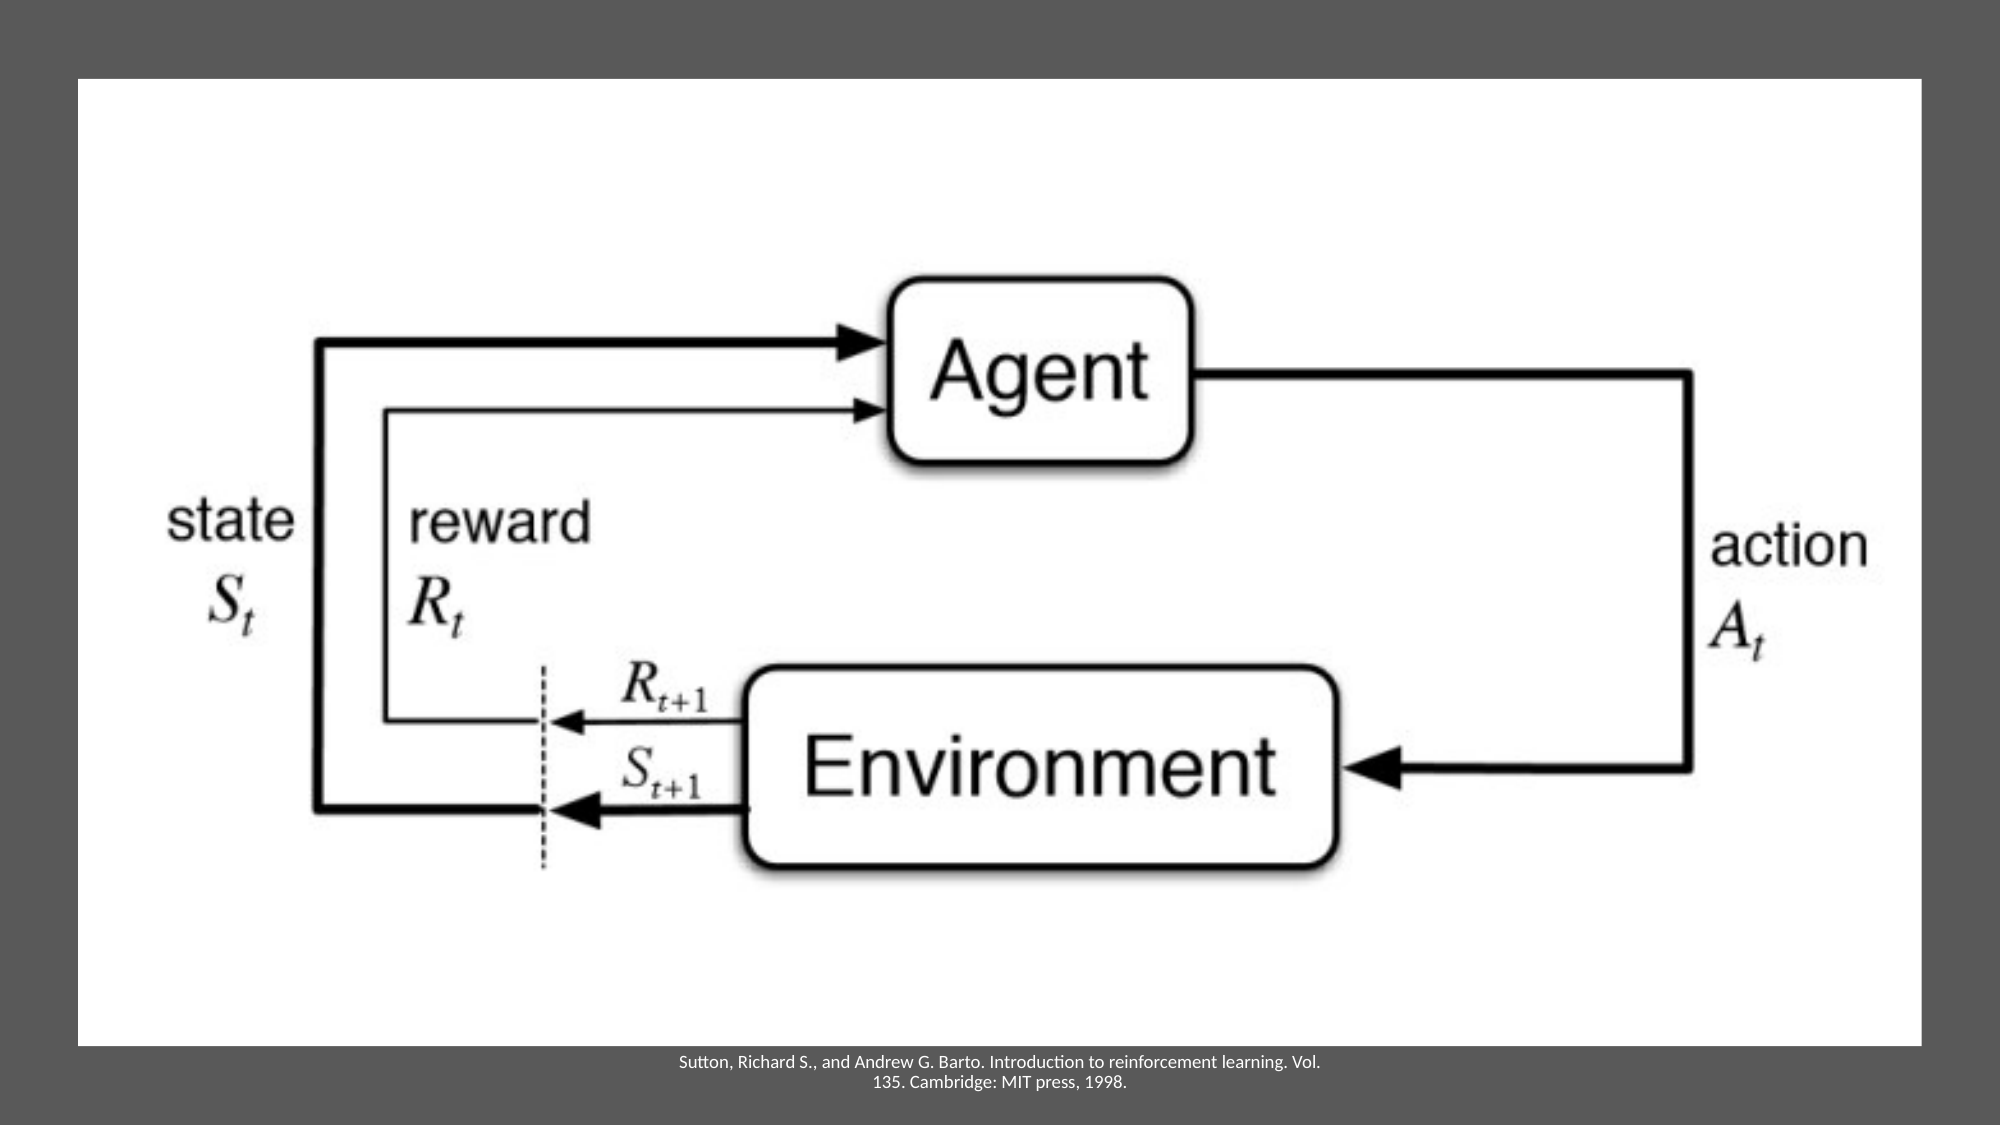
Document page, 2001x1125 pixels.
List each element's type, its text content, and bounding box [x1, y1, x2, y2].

footer Sutton, Richard S., and Andrew G. Barto. Introduction to reinforcement learning. Vol. 135. Cambridge: MIT press, 1998. [662, 1042, 1338, 1103]
text_box [77, 78, 1923, 1047]
text_box [0, 0, 2000, 1125]
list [105, 218, 1895, 907]
